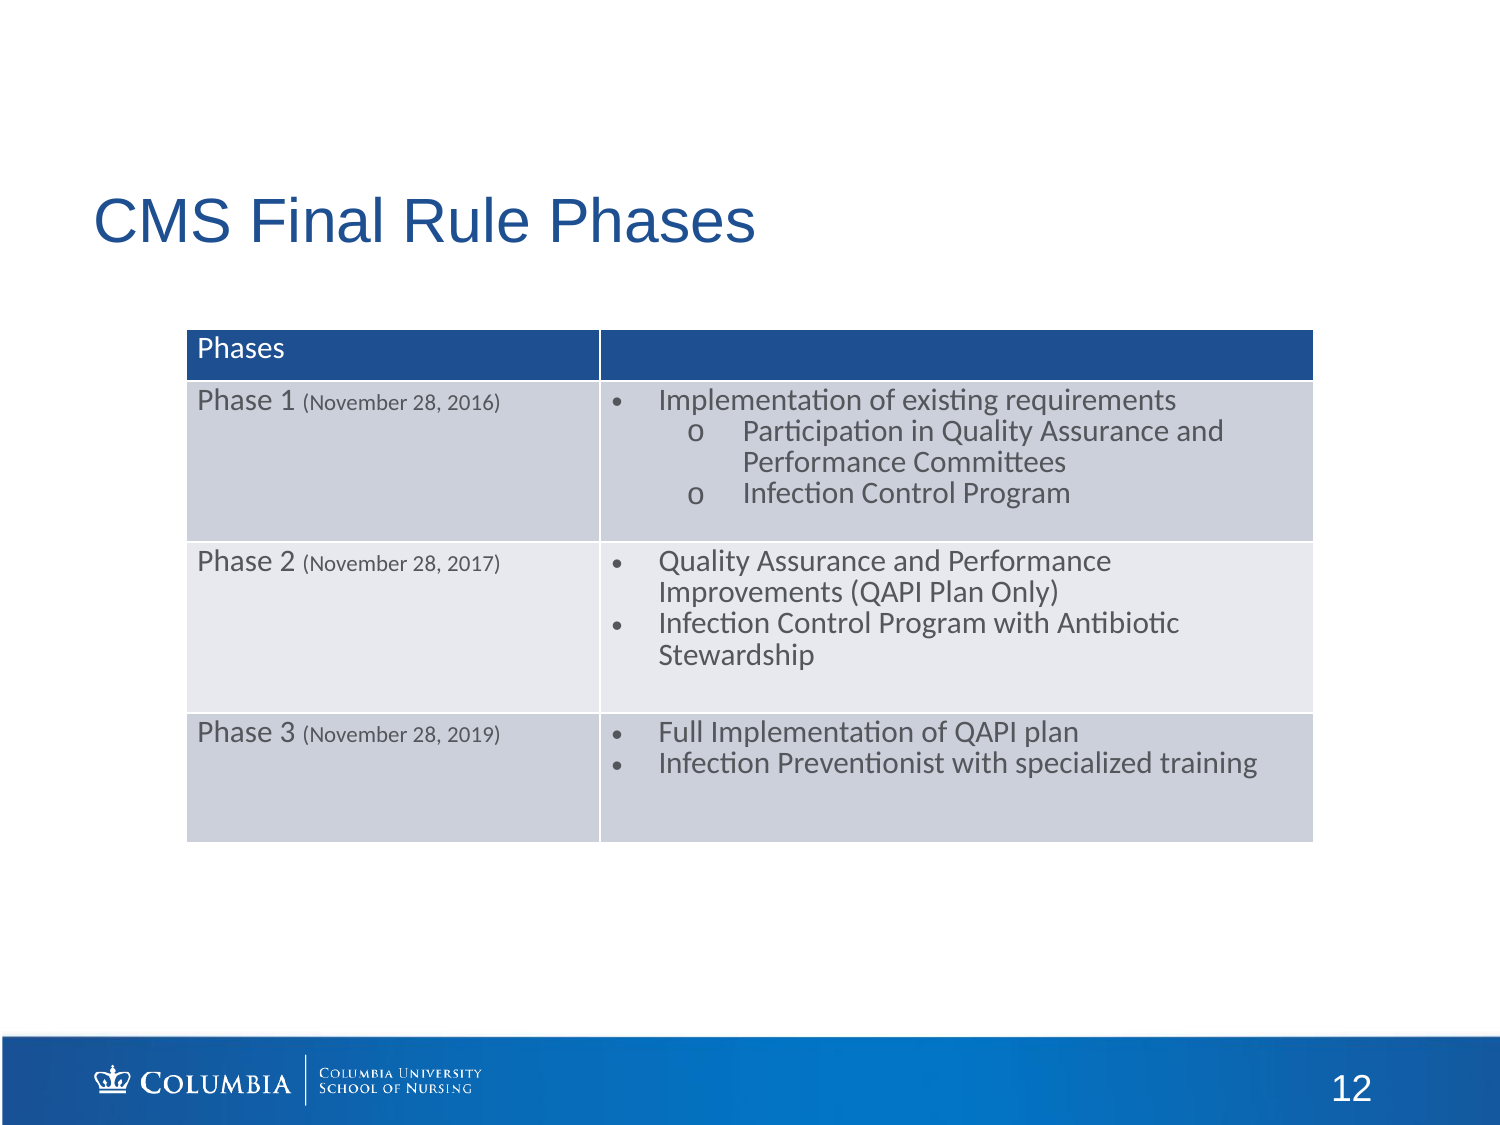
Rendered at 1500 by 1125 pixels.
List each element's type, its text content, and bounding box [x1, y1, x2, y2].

table_cell Implementation of existing requirements Participation in Quality Assurance and Performance Committees Infection Control Program [601, 382, 1313, 541]
table_header Phases [187, 330, 599, 380]
table_cell Phase 2 (November 28, 2017) [187, 543, 599, 712]
table_cell Quality Assurance and Performance Improvements (QAPI Plan Only) Infection Control Program with Antibiotic Stewardship [601, 543, 1313, 712]
table_cell Full Implementation of QAPI plan Infection Preventionist with specialized training [601, 714, 1313, 842]
title CMS Final Rule Phases [93, 120, 1388, 264]
table_cell Phase 1 (November 28, 2016) [187, 382, 599, 541]
slide_number 12 [1037, 1056, 1388, 1116]
picture [2, 0, 1500, 1125]
table_cell Phase 3 (November 28, 2019) [187, 714, 599, 842]
table_header [601, 330, 1313, 380]
